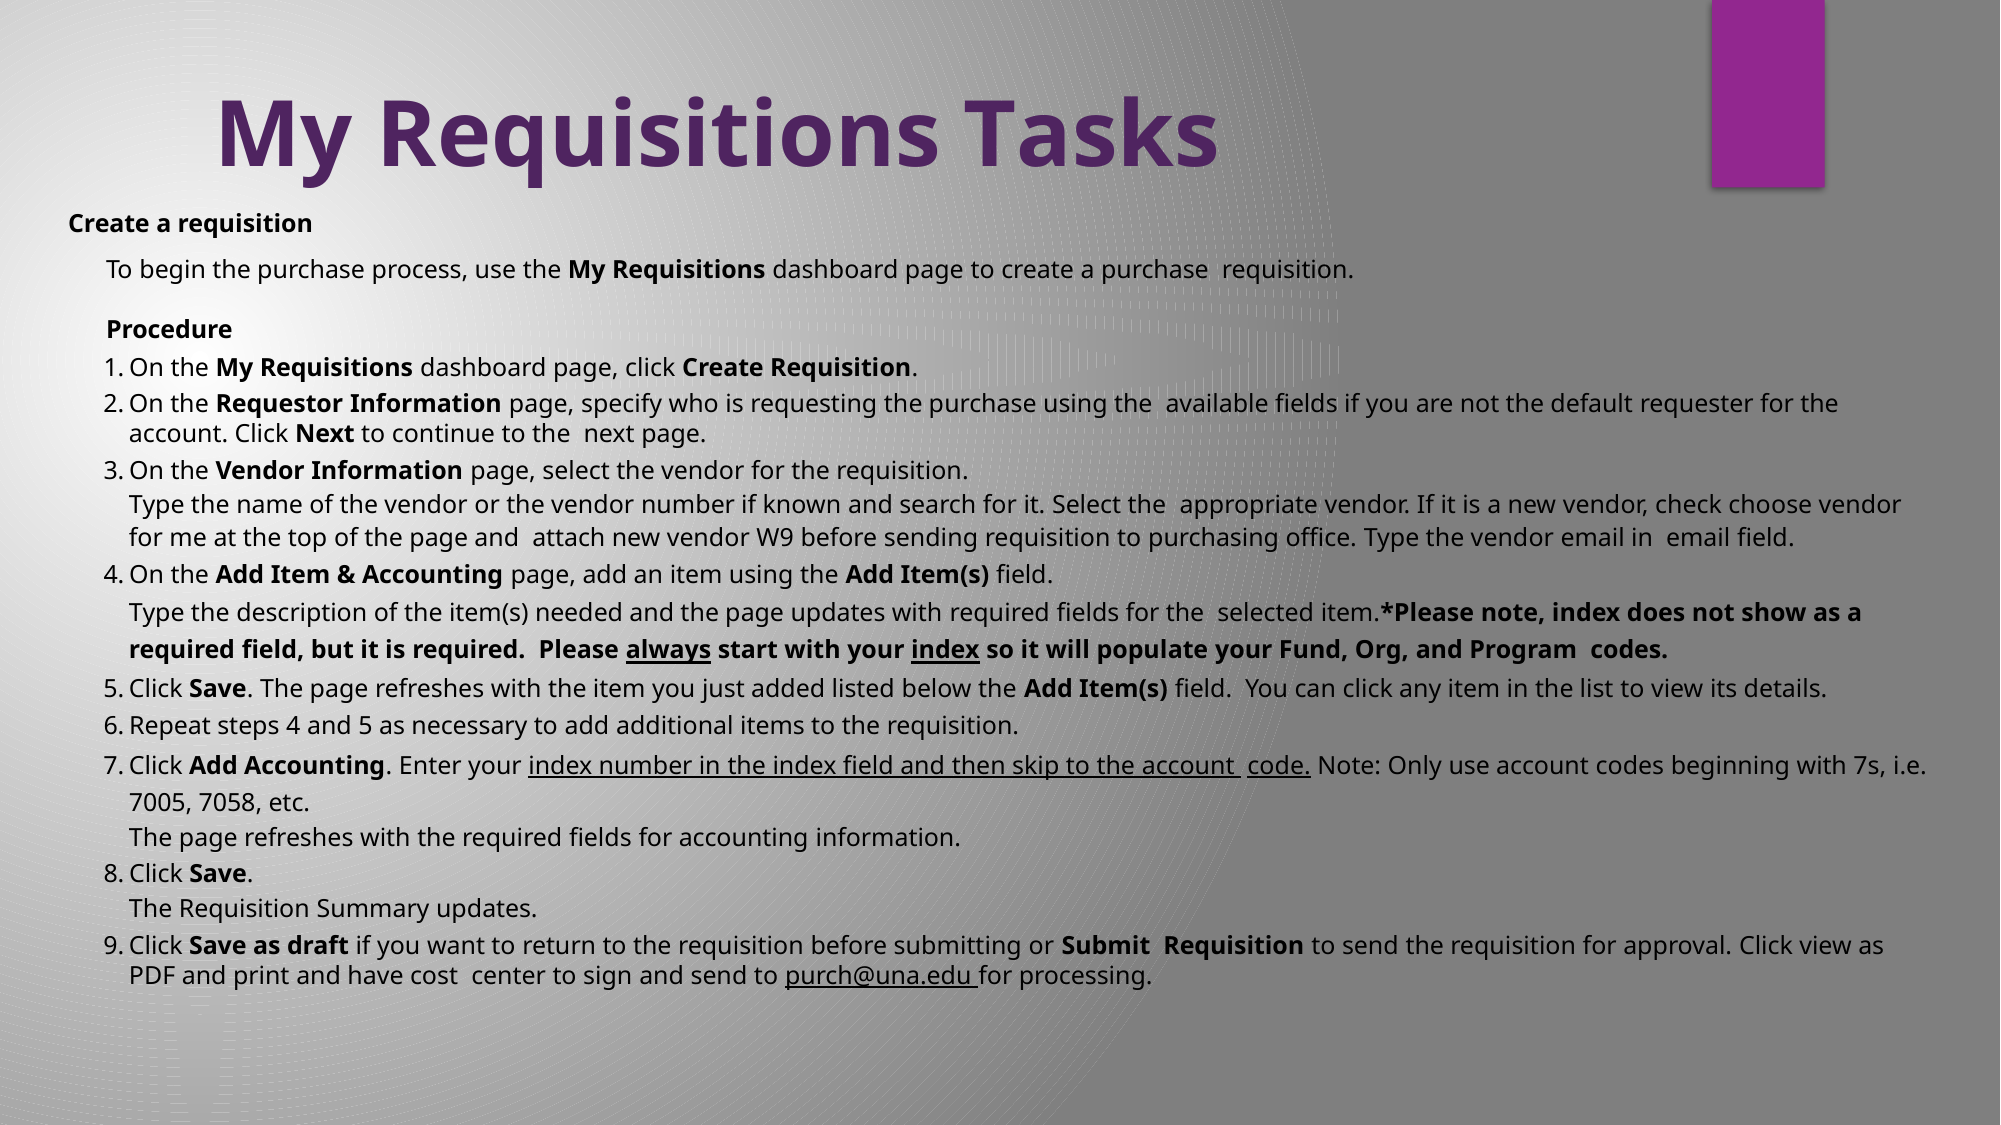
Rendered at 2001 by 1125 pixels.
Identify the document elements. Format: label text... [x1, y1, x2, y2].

text_box My Requisitions Tasks [212, 73, 1392, 185]
text_box Create a requisition To begin the purchase process, use the My Requisitions dashboard page to create a purchase requisition. Procedure On the My Requisitions dashboard page, click Create Requisition. On the Requestor Information page, specify who is requesting the purchase using the available fields if you are not the default requester for the account. Click Next to continue to the next page. On the Vendor Information page, select the vendor for the requisition. Type the name of the vendor or the vendor number if known and search for it. Select the appropriate vendor. If it is a new vendor, check choose vendor for me at the top of the page and attach new vendor W9 before sending requisition to purchasing office. Type the vendor email in email field. On the Add Item & Accounting page, add an item using the Add Item(s) field. Type the description of the item(s) needed and the page updates with required fields for the selected item.*Please note, index does not show as a required field, but it is required. Please always start with your index so it will populate your Fund, Org, and Program codes. Click Save. The page refreshes with the item you just added listed below the Add Item(s) field. You can click any item in the list to view its details. Repeat steps 4 and 5 as necessary to add additional items to the requisition. Click Add Accounting. Enter your index number in the index field and then skip to the account code. Note: Only use account codes beginning with 7s, i.e. 7005, 7058, etc. The page refreshes with the required fields for accounting information. Click Save. The Requisition Summary updates. Click Save as draft if you want to return to the requisition before submitting or Submit Requisition to send the requisition for approval. Click view as PDF and print and have cost center to sign and send to purch@una.edu for processing. [66, 206, 1934, 994]
